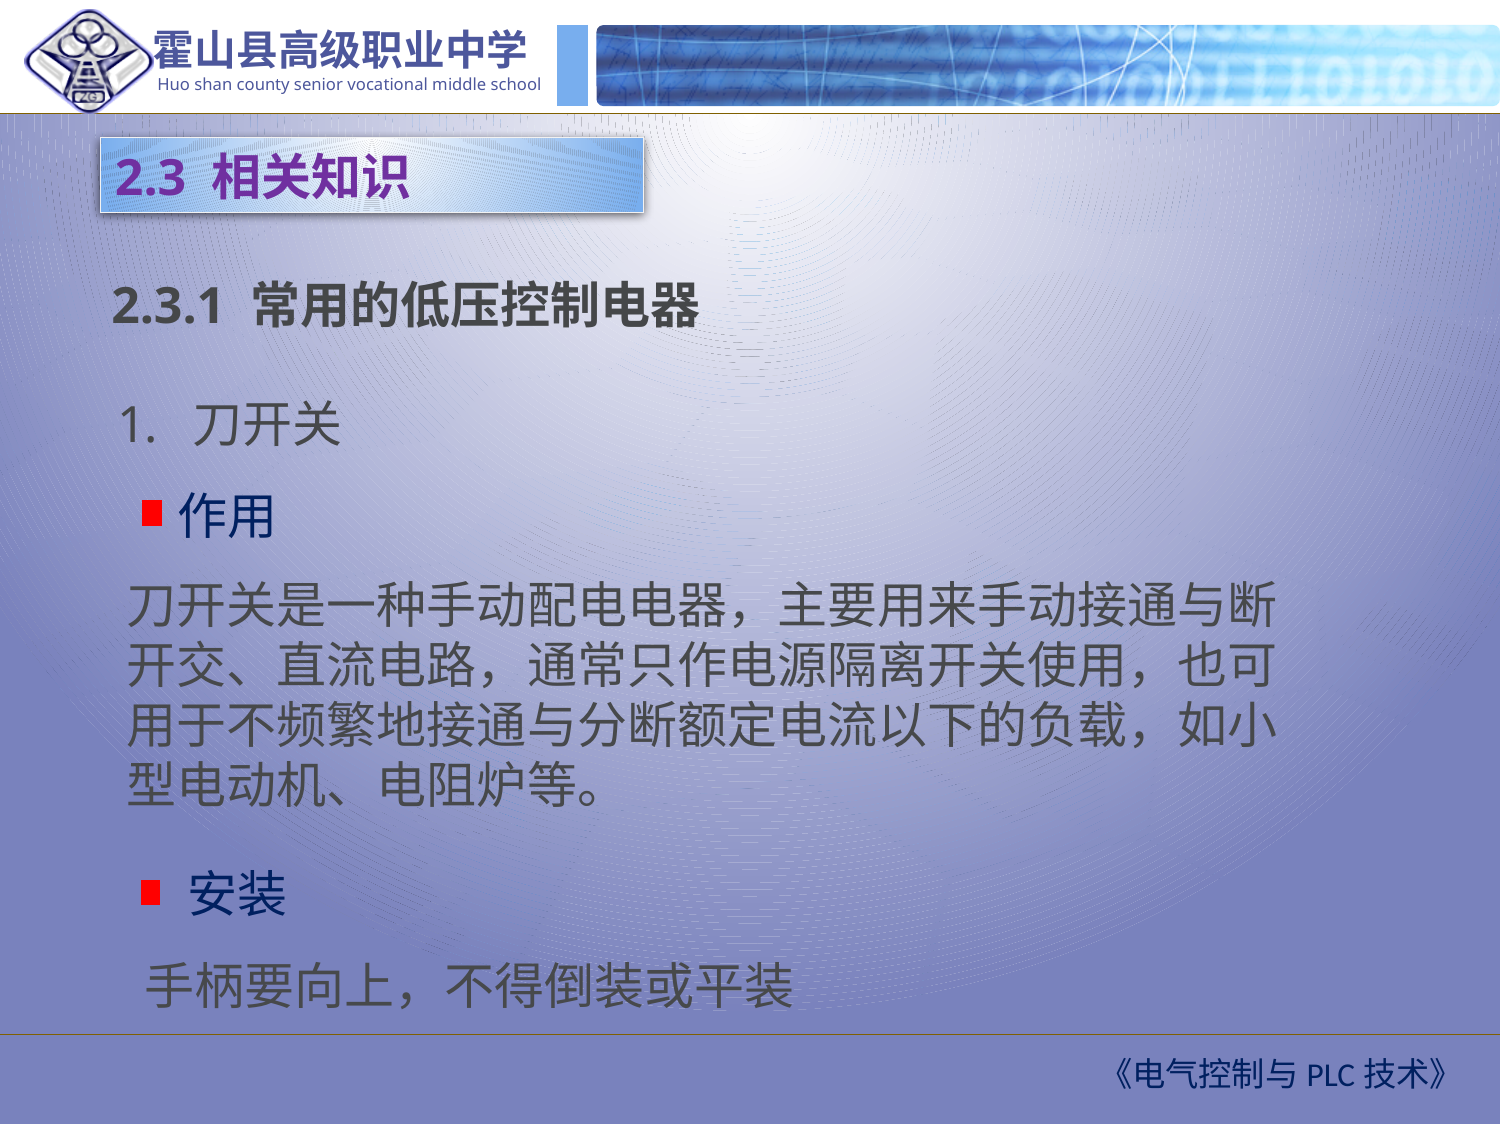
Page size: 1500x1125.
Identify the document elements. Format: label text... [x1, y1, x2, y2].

text_box 作用 [162, 477, 848, 553]
text_box 刀开关是一种手动配电电器，主要用来手动接通与断开交、直流电路，通常只作电源隔离开关使用，也可用于不频繁地接通与分断额定电流以下的负载，如小型电动机、电阻炉等。 [112, 566, 1317, 822]
text_box [141, 880, 160, 905]
picture [596, 24, 1500, 107]
text_box 安装 [172, 854, 858, 930]
picture [24, 8, 154, 114]
text_box [142, 500, 162, 526]
text_box 2.3.1 常用的低压控制电器 [96, 265, 716, 341]
text_box 手柄要向上，不得倒装或平装 [129, 946, 1335, 1022]
text_box 刀开关 [102, 385, 358, 460]
text_box 2.3 相关知识 [100, 137, 644, 213]
